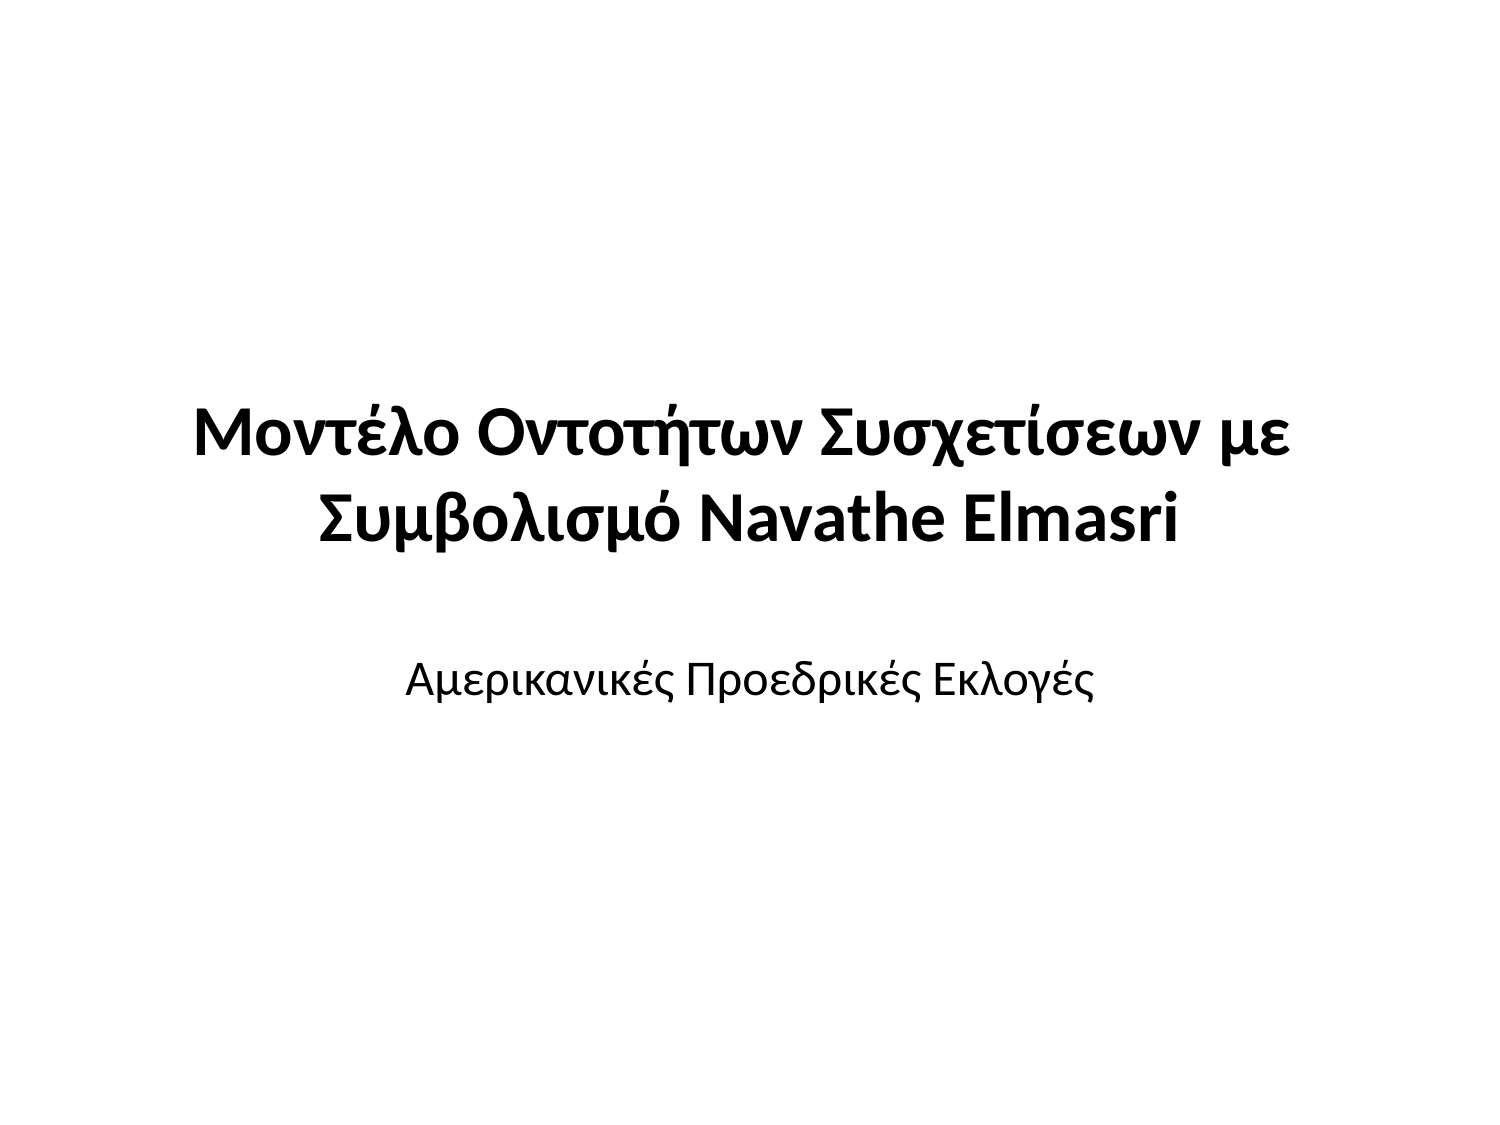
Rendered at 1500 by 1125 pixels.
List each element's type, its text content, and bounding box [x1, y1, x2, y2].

title Μοντέλο Οντοτήτων Συσχετίσεων με Συμβολισμό Navathe Elmasri [112, 349, 1388, 591]
subtitle Αμερικανικές Προεδρικές Εκλογές [225, 637, 1275, 925]
